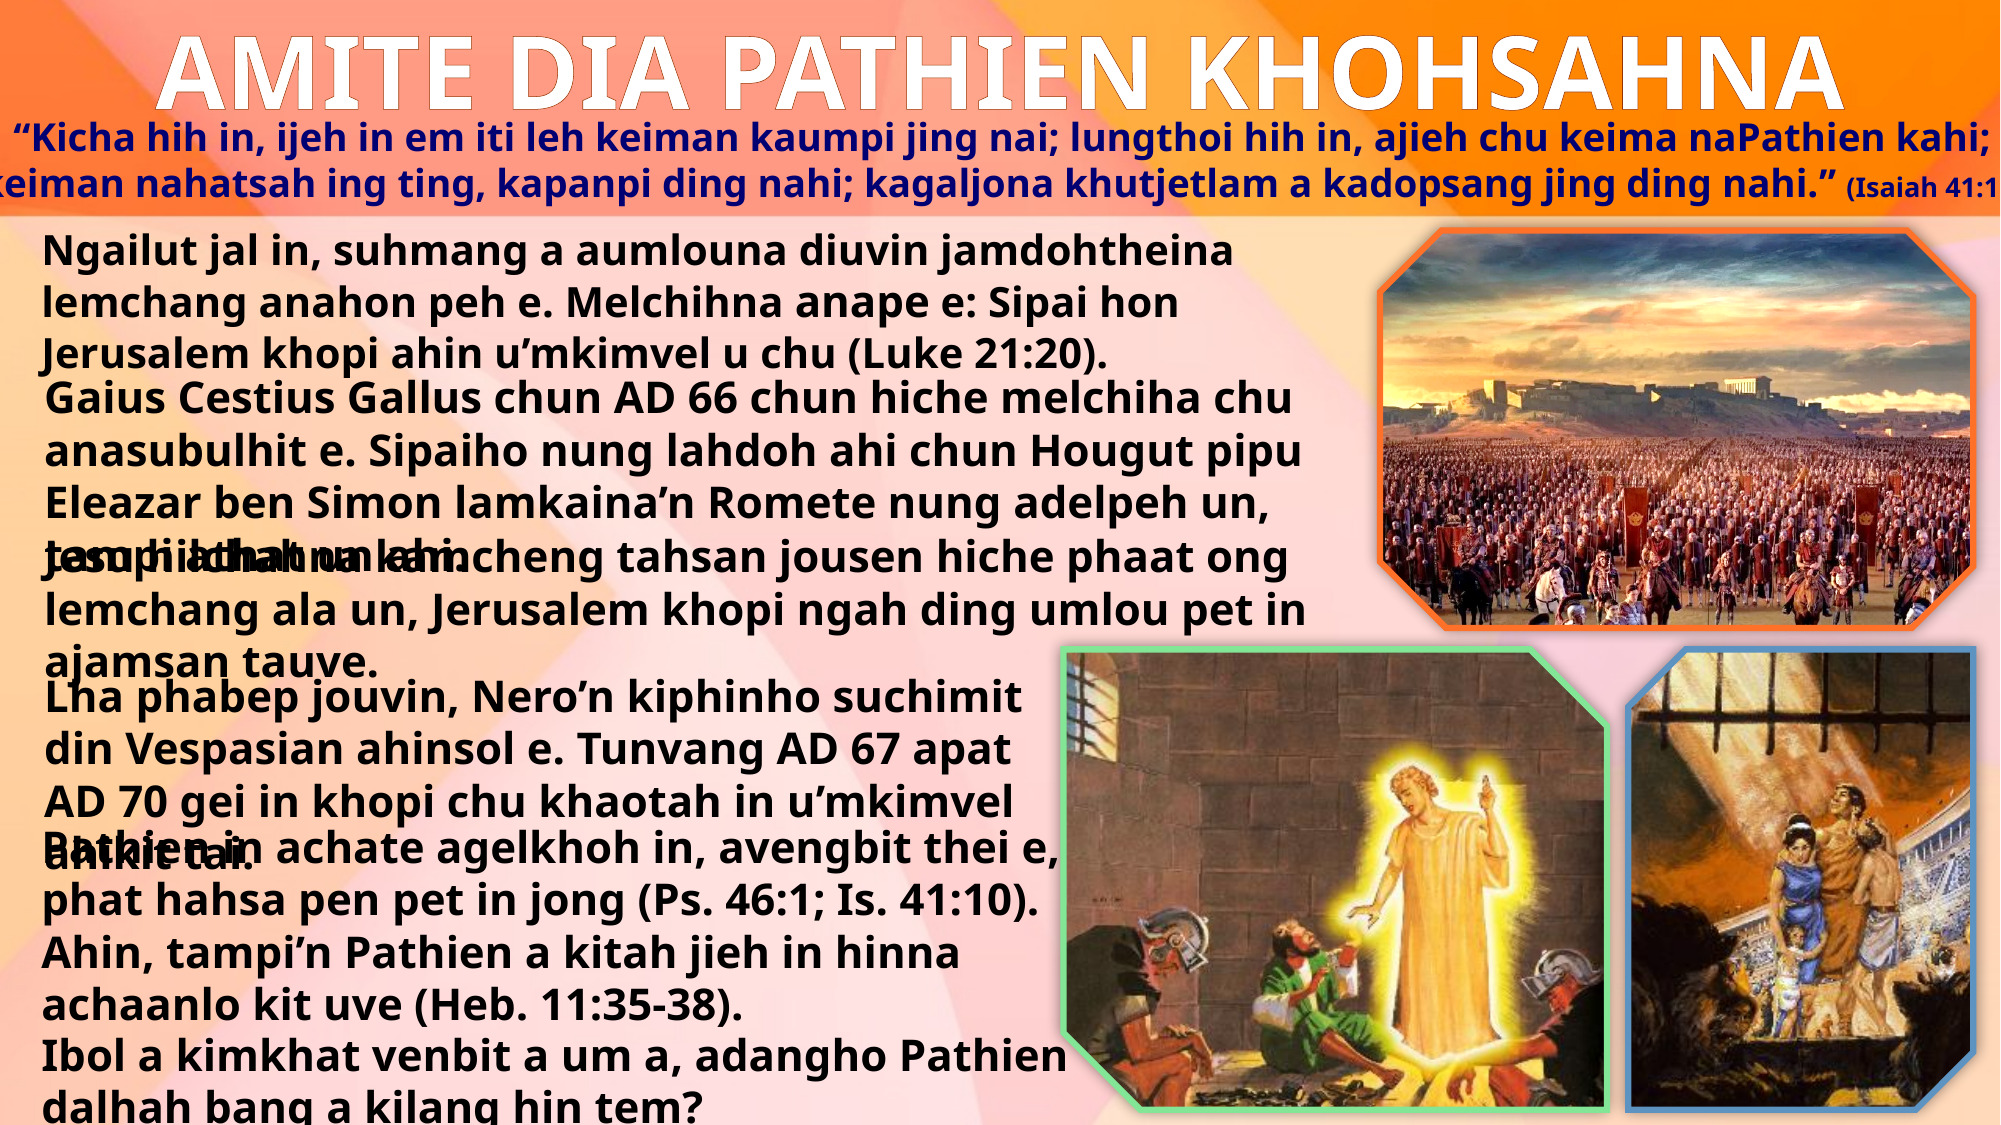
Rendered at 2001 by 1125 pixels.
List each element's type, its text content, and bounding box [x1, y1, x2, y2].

text_box “Kicha hih in, ijeh in em iti leh keiman kaumpi jing nai; lungthoi hih in, ajieh chu keima naPathien kahi; keiman nahatsah ing ting, kapanpi ding nahi; kagaljona khutjetlam a kadopsang jing ding nahi.” (Isaiah 41:10) [0, 105, 2000, 214]
text_box Ngailut jal in, suhmang a aumlouna diuvin jamdohtheina lemchang anahon peh e. Melchihna anape e: Sipai hon Jerusalem khopi ahin u’mkimvel u chu (Luke 21:20). [26, 216, 1401, 384]
text_box Pathien in achate agelkhoh in, avengbit thei e, phat hahsa pen pet in jong (Ps. 46:1; Is. 41:10). Ahin, tampi’n Pathien a kitah jieh in hinna achaanlo kit uve (Heb. 11:35-38). [26, 812, 1063, 1019]
picture [0, 0, 2001, 1125]
text_box Jesu hilchahna kamcheng tahsan jousen hiche phaat ong lemchang ala un, Jerusalem khopi ngah ding umlou pet in ajamsan tauve. [29, 588, 1380, 661]
text_box Ibol a kimkhat venbit a um a, adangho Pathien dalhah bang a kilang hin tem? [26, 1019, 1107, 1125]
text_box Gaius Cestius Gallus chun AD 66 chun hiche melchiha chu anasubulhit e. Sipaiho nung lahdoh ahi chun Hougut pipu Eleazar ben Simon lamkaina’n Romete nung adelpeh un, tampi athat un ahi. [29, 362, 1379, 588]
text_box AMITE DIA PATHIEN KHOHSAHNA [0, 0, 2000, 105]
text_box Lha phabep jouvin, Nero’n kiphinho suchimit din Vespasian ahinsol e. Tunvang AD 67 apat AD 70 gei in khopi chu khaotah in u’mkimvel ahikit tai. [29, 661, 1063, 886]
